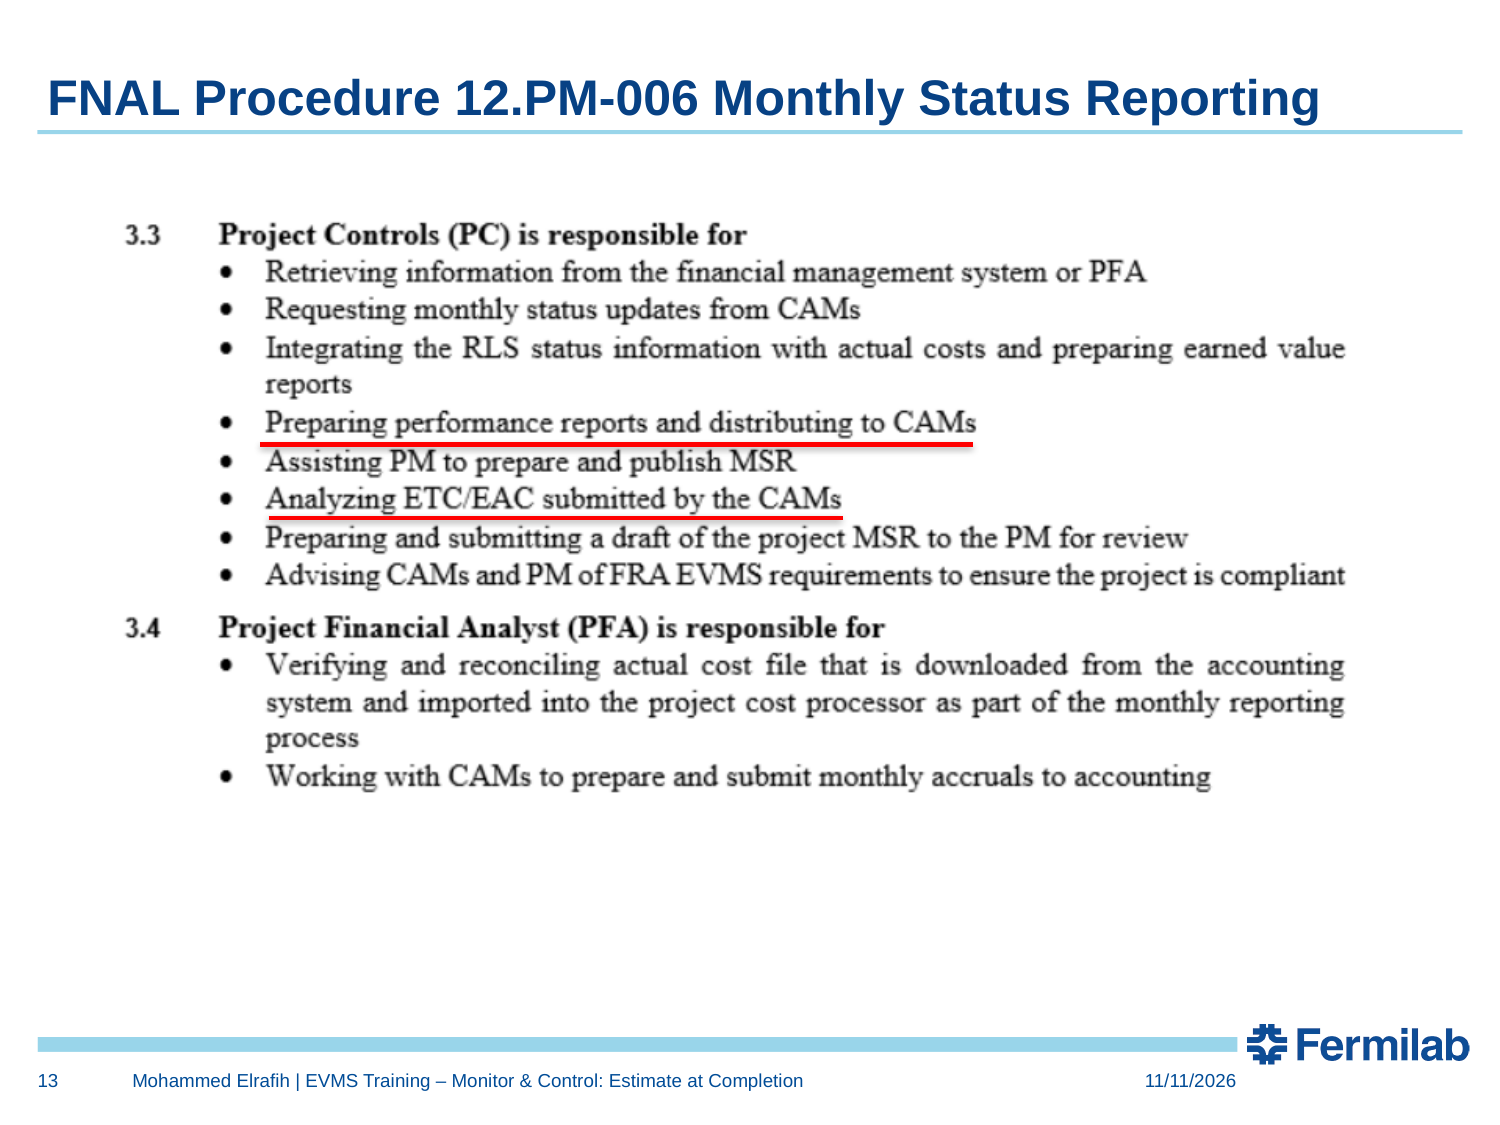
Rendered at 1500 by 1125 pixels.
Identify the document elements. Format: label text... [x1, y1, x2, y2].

footer Mohammed Elrafih | EVMS Training – Monitor & Control: Estimate at Completion [132, 1068, 1014, 1109]
picture [0, 0, 1500, 1125]
slide_number 13 [37, 1068, 111, 1109]
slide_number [1059, 1068, 1237, 1109]
text_box FNAL Procedure 12.PM-006 Monthly Status Reporting [32, 27, 1458, 134]
